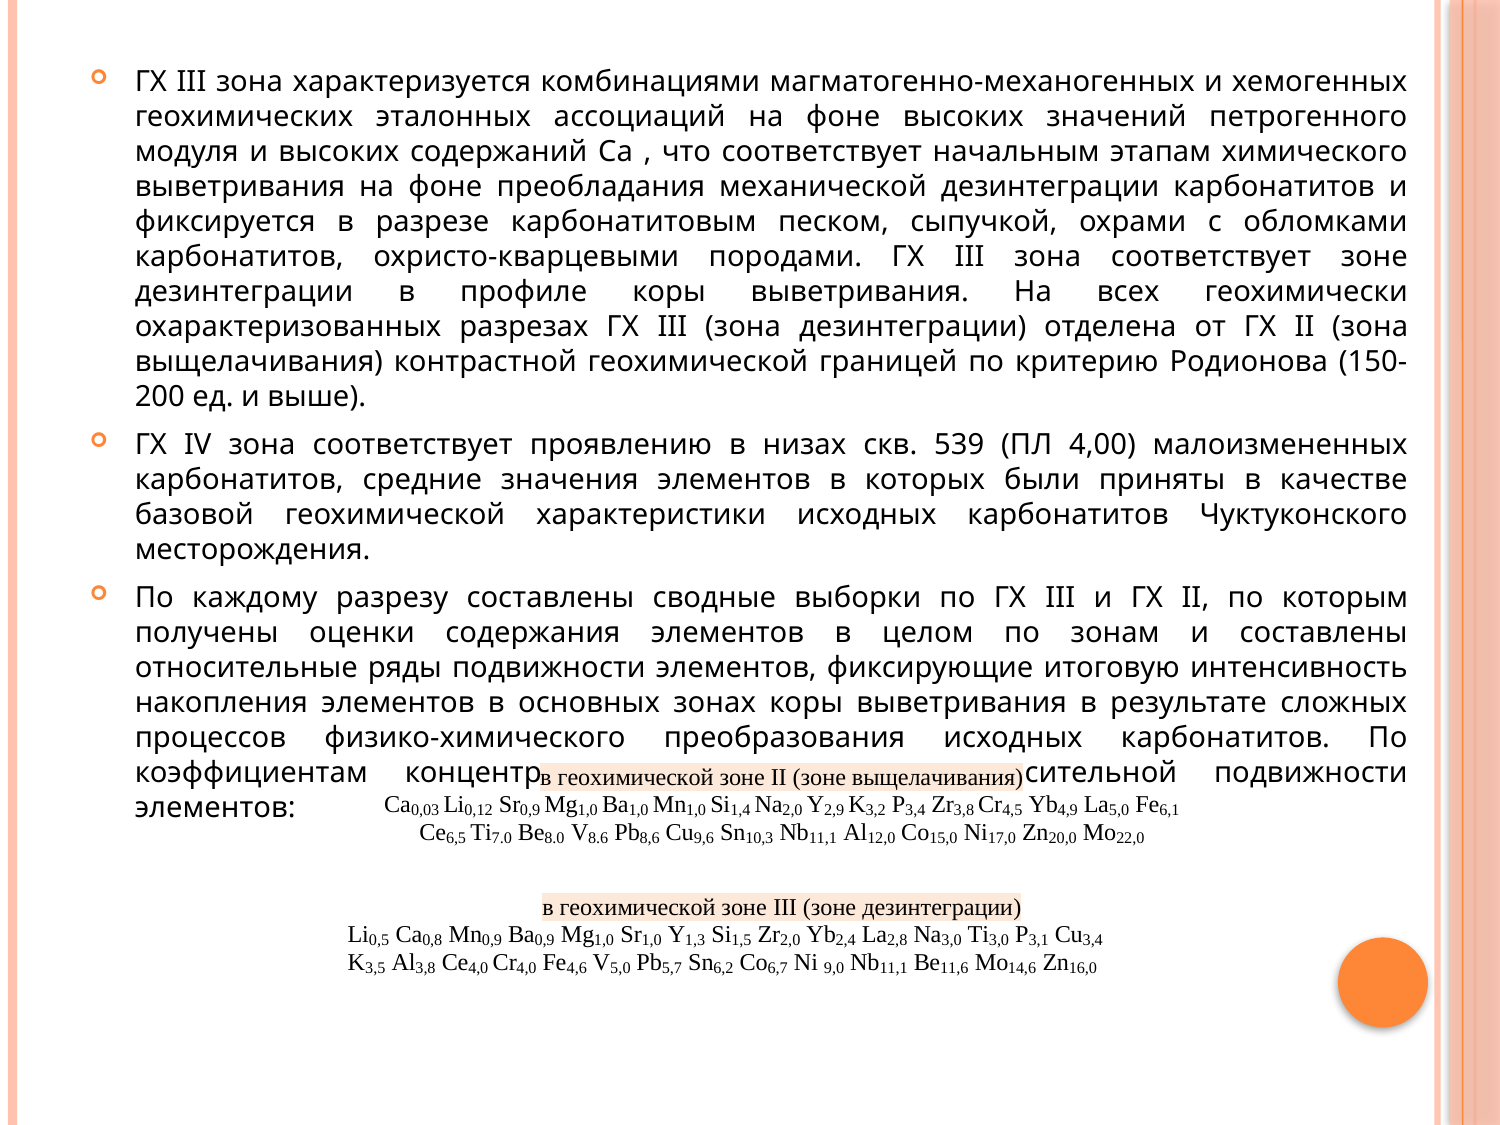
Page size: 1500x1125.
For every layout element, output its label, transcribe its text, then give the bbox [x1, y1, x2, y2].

list ГХ III зона характеризуется комбинациями магматогенно-механогенных и хемогенных геохимических эталонных ассоциаций на фоне высоких значений петрогенного модуля и высоких содержаний Ca , что соответствует начальным этапам химического выветривания на фоне преобладания механической дезинтеграции карбонатитов и фиксируется в разрезе карбонатитовым песком, сыпучкой, охрами с обломками карбонатитов, охристо-кварцевыми породами. ГХ III зона соответствует зоне дезинтеграции в профиле коры выветривания. На всех геохимически охарактеризованных разрезах ГХ III (зона дезинтеграции) отделена от ГХ II (зона выщелачивания) контрастной геохимической границей по критерию Родионова (150-200 ед. и выше). ГХ IV зона соответствует проявлению в низах скв. 539 (ПЛ 4,00) малоизмененных карбонатитов, средние значения элементов в которых были приняты в качестве базовой геохимической характеристики исходных карбонатитов Чуктуконского месторождения. По каждому разрезу составлены сводные выборки по ГХ III и ГХ II, по которым получены оценки содержания элементов в целом по зонам и составлены относительные ряды подвижности элементов, фиксирующие итоговую интенсивность накопления элементов в основных зонах коры выветривания в результате сложных процессов физико-химического преобразования исходных карбонатитов. По коэффициентам концентрации построены ряды относительной подвижности элементов: [75, 54, 1424, 1062]
picture [276, 892, 1222, 997]
picture [276, 762, 1222, 847]
